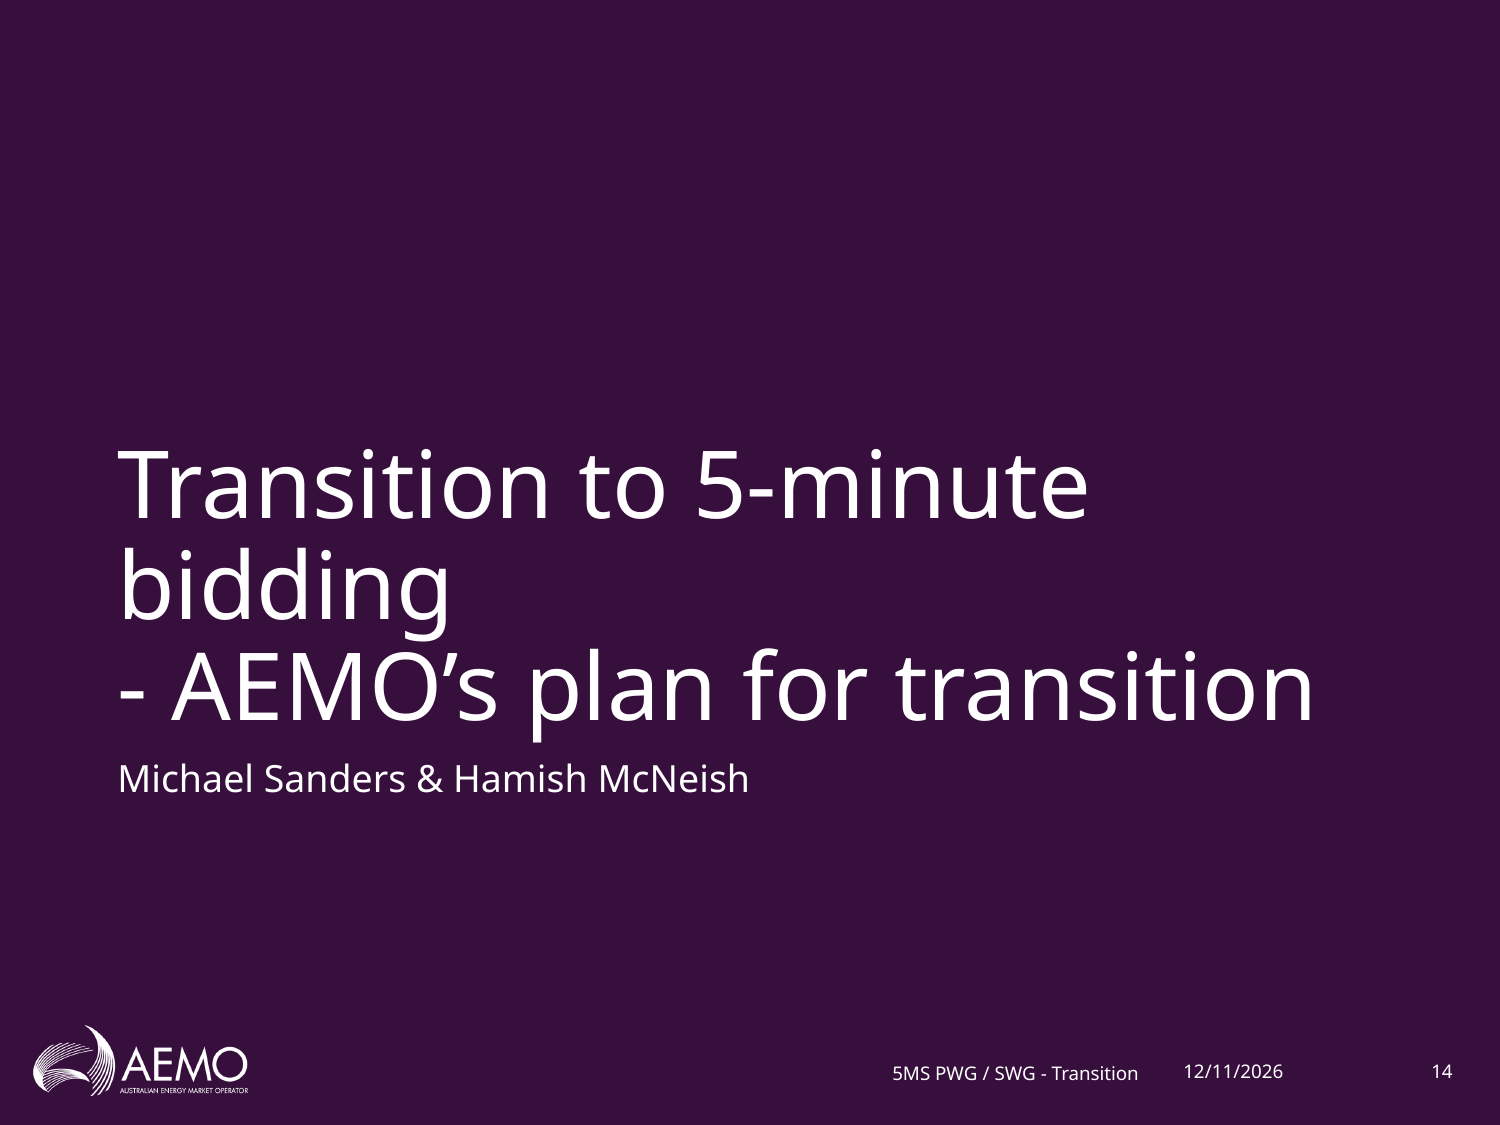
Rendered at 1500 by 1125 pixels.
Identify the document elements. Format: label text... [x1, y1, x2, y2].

slide_number 14 [1396, 1042, 1468, 1103]
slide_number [1168, 1042, 1382, 1103]
picture [33, 1025, 248, 1096]
list Michael Sanders & Hamish McNeish [102, 752, 1397, 999]
title Transition to 5-minute bidding - AEMO’s plan for transition [102, 280, 1468, 749]
footer 5MS PWG / SWG - Transition [496, 1042, 1154, 1103]
